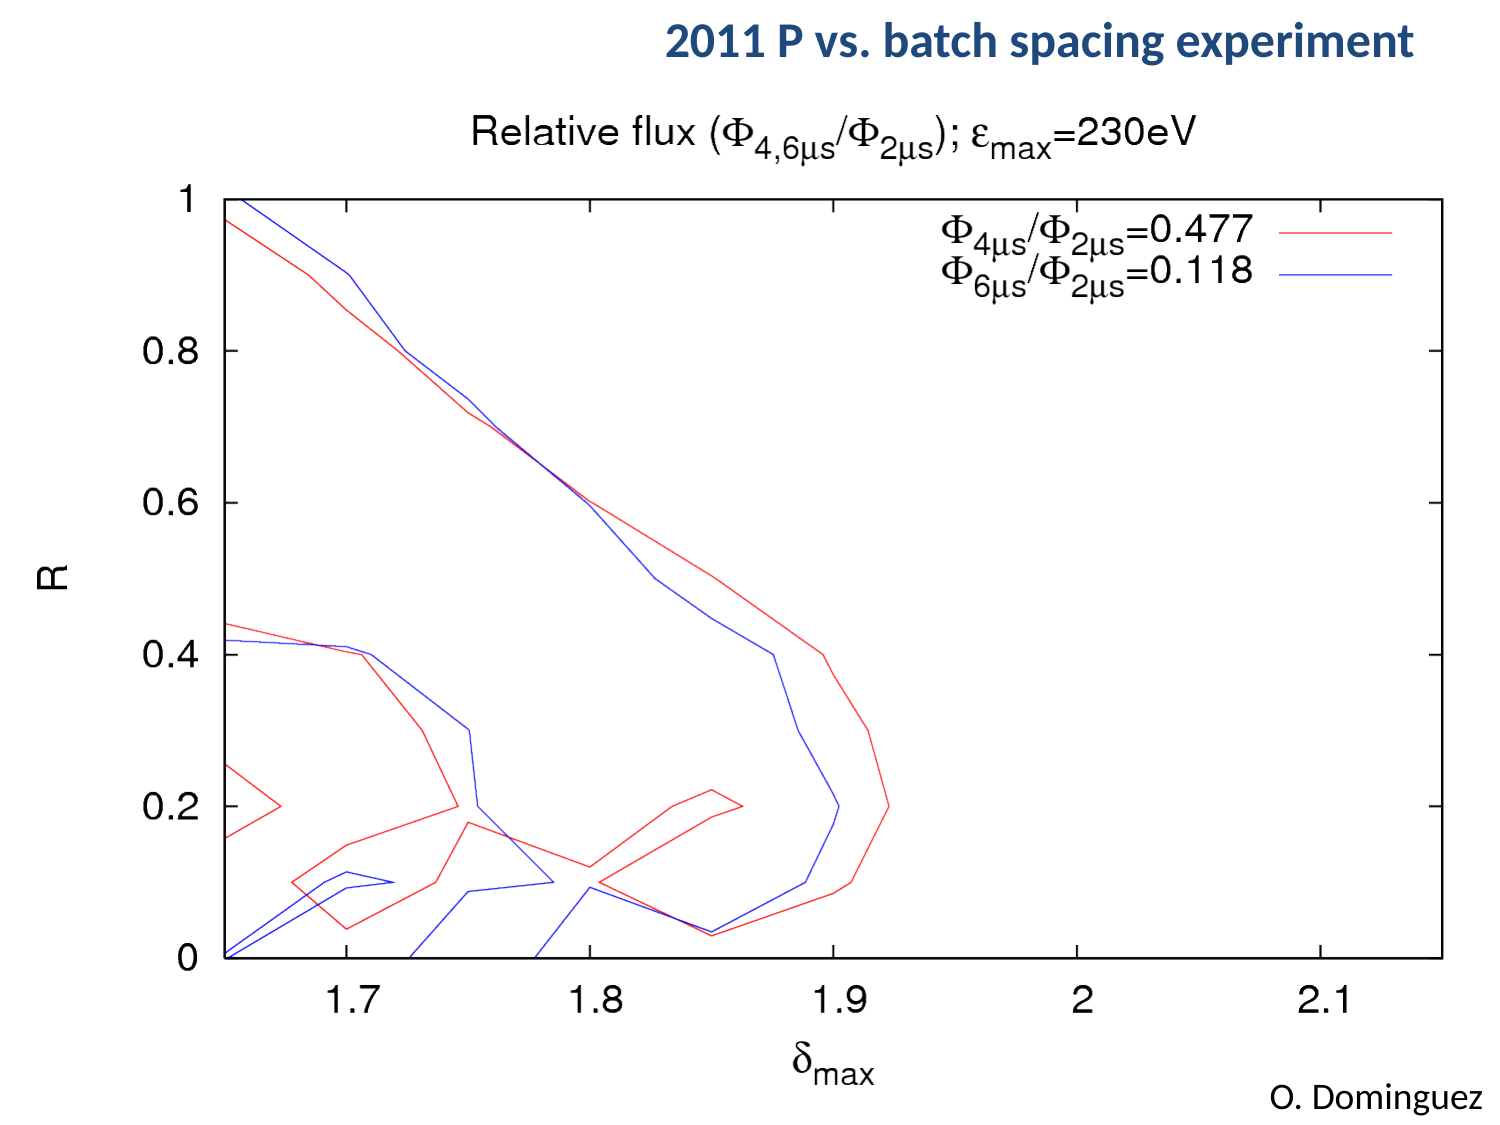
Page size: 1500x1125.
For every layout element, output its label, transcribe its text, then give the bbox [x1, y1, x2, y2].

text_box 2011 P vs. batch spacing experiment [649, 0, 1475, 73]
picture [12, 74, 1500, 1125]
